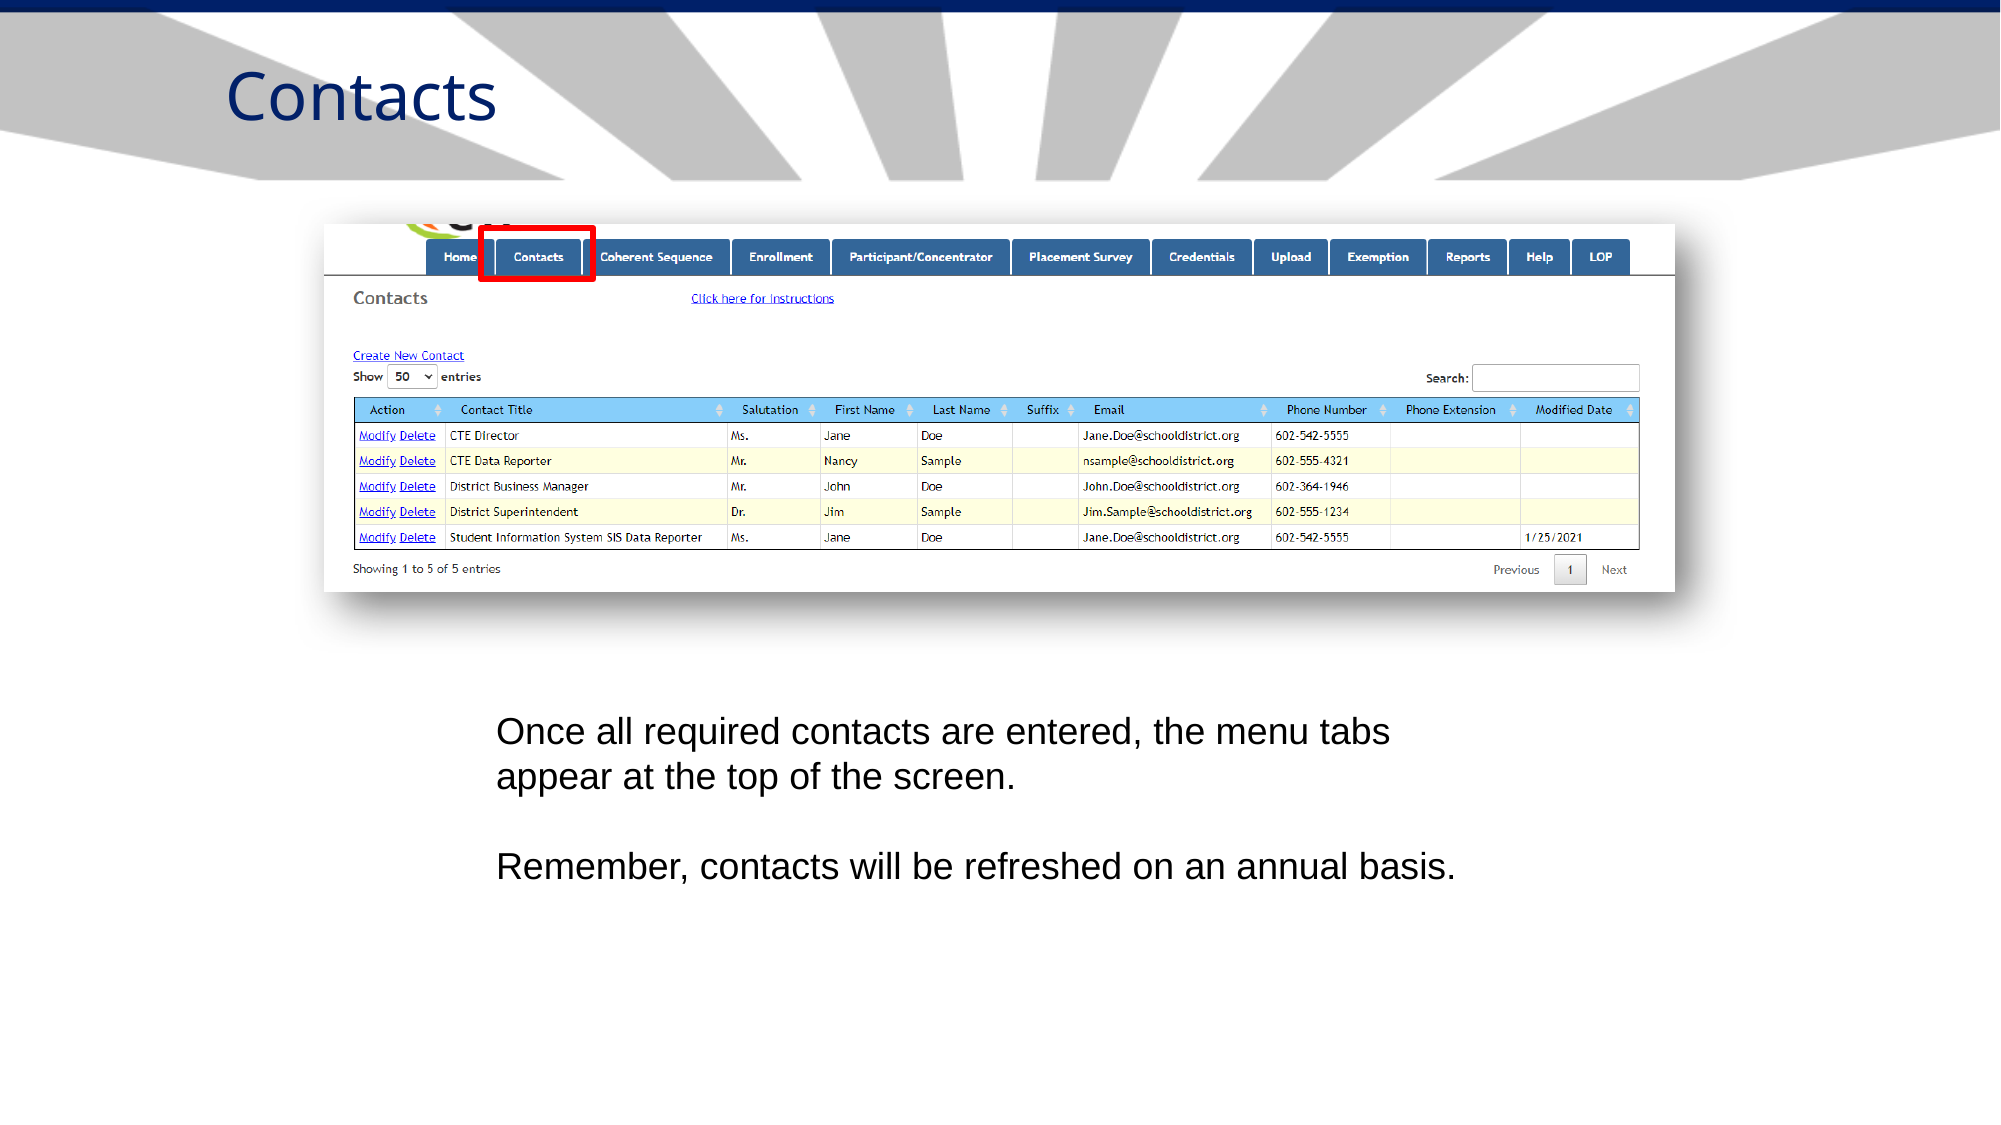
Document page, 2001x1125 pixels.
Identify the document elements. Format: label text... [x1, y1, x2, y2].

title Contacts [225, 53, 1775, 135]
picture [324, 224, 1676, 593]
text_box Once all required contacts are entered, the menu tabs appear at the top of the screen. Remember, contacts will be refreshed on an annual basis. [481, 699, 1519, 895]
picture [0, 6, 2000, 182]
